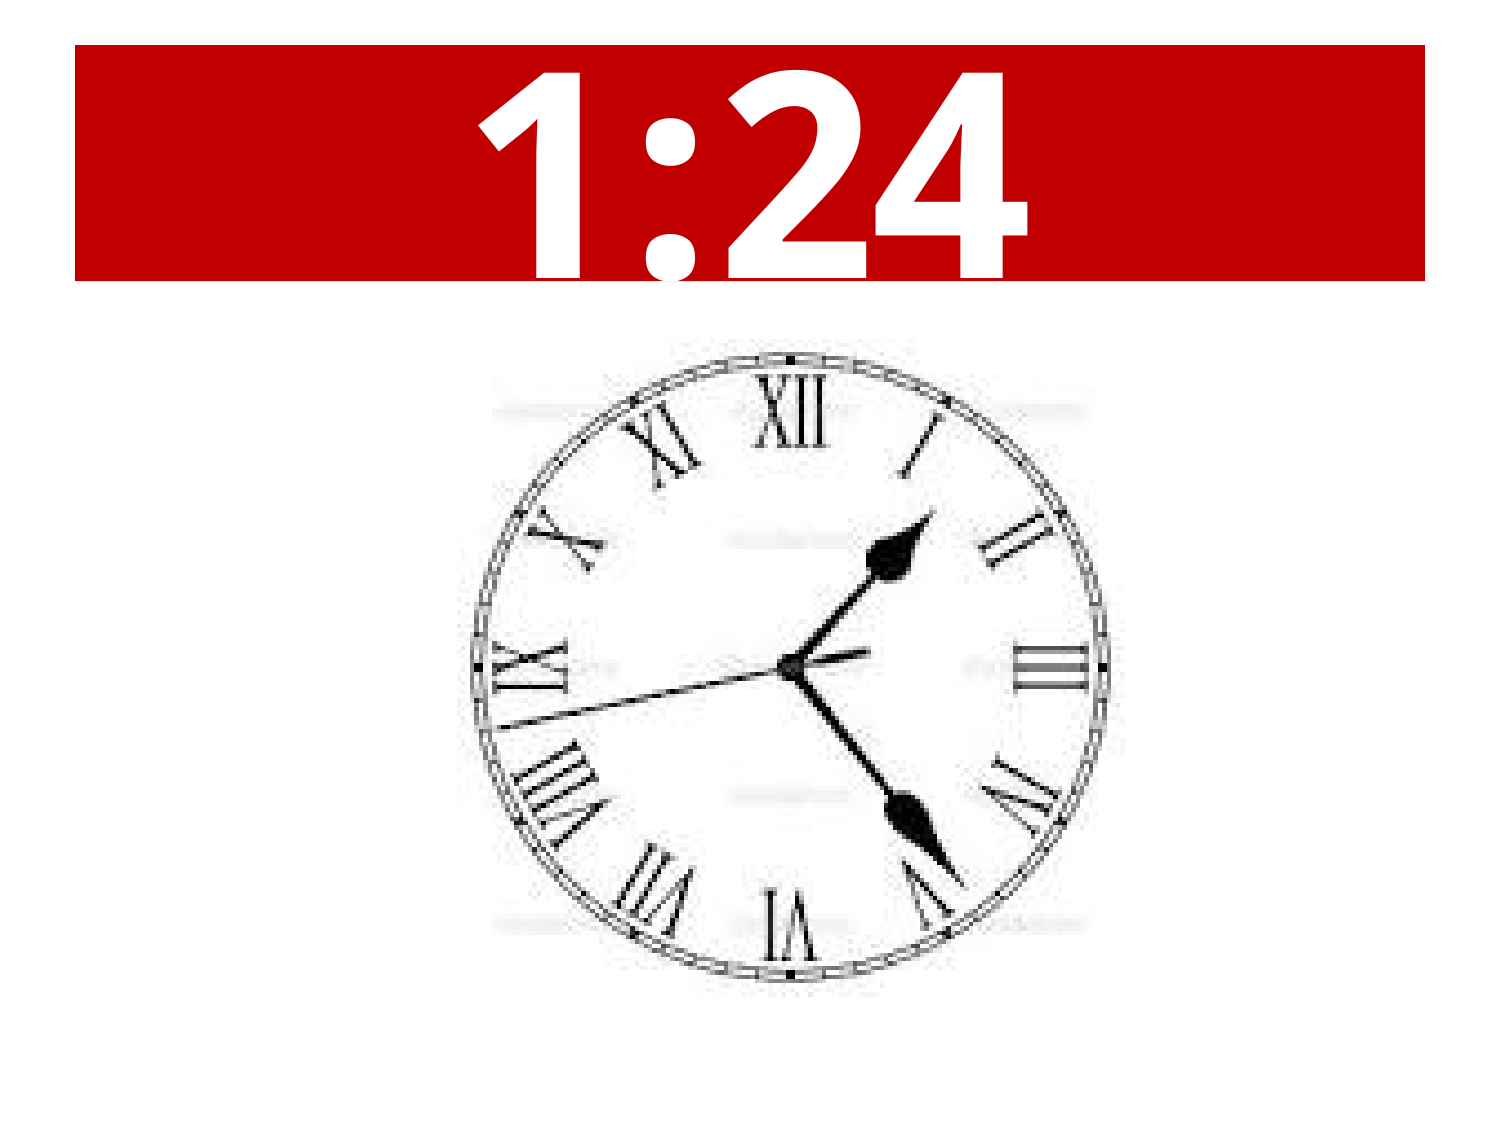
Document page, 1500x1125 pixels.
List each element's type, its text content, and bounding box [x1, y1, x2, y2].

title 1:24 [75, 45, 1425, 282]
picture [456, 339, 1126, 997]
